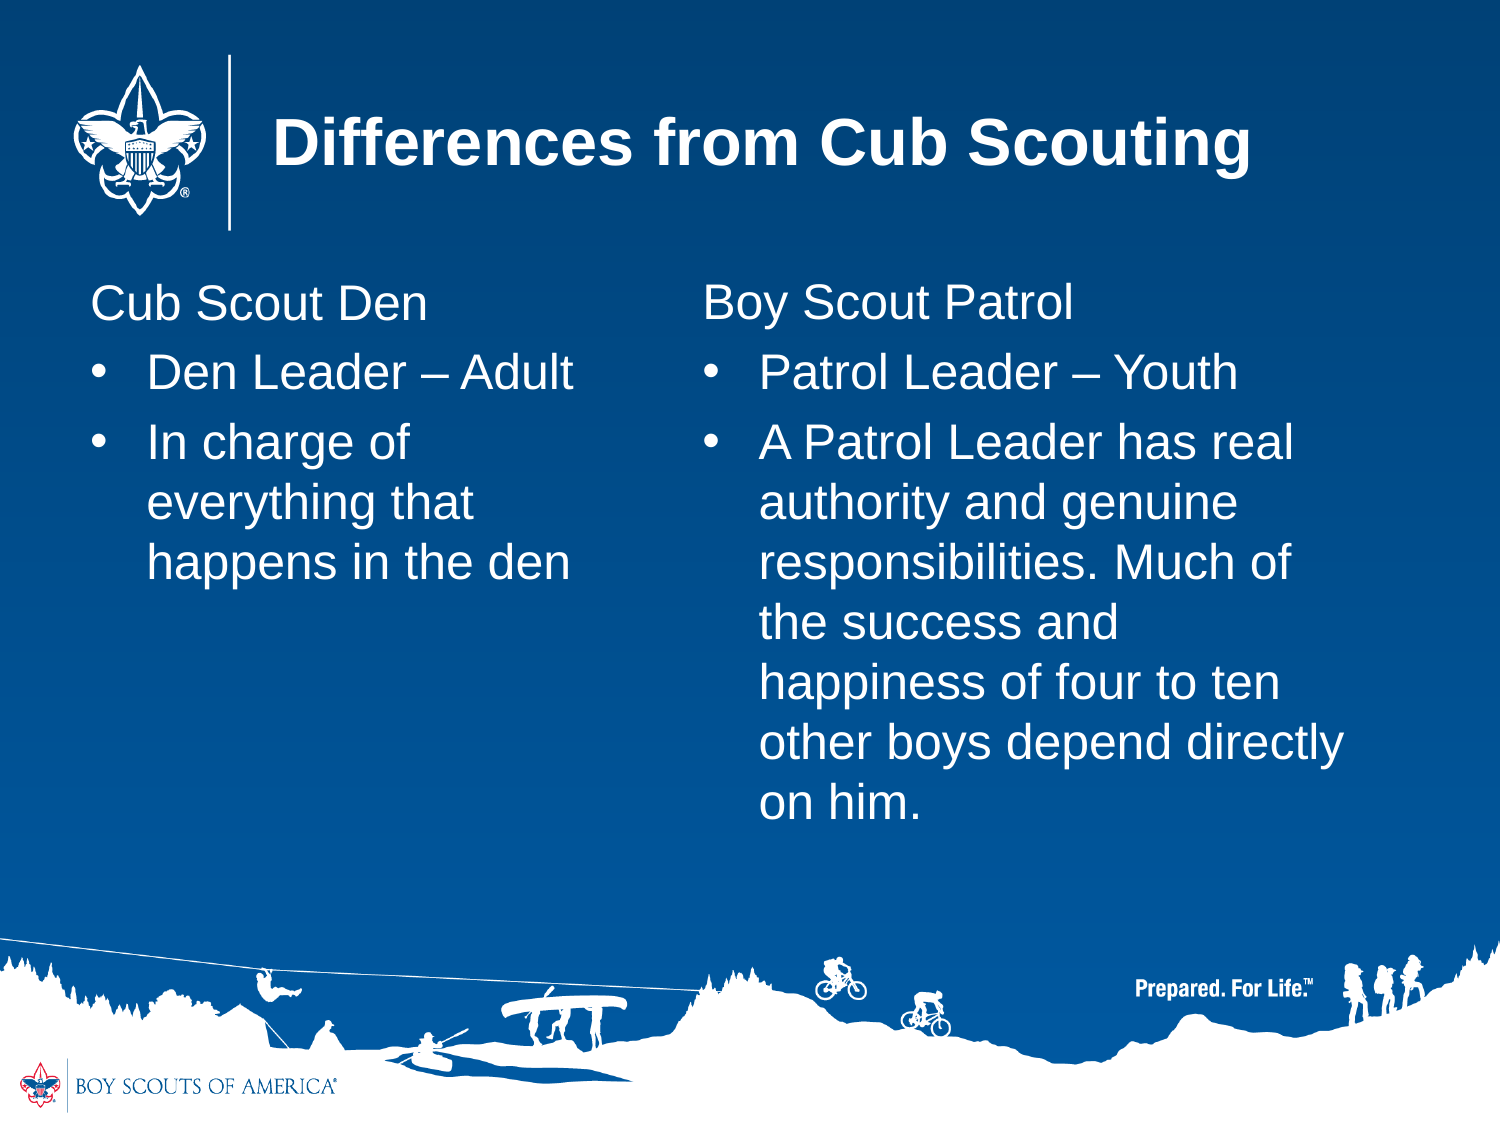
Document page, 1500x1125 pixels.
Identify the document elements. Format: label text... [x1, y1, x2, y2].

list Cub Scout Den Den Leader – Adult In charge of everything that happens in the den [74, 262, 663, 1006]
text_box Boy Scout Patrol Patrol Leader – Youth A Patrol Leader has real authority and genuine responsibilities. Much of the success and happiness of four to ten other boys depend directly on him. [687, 262, 1375, 1005]
picture [0, 937, 1500, 1125]
title Differences from Cub Scouting [256, 44, 1413, 233]
picture [73, 54, 231, 231]
